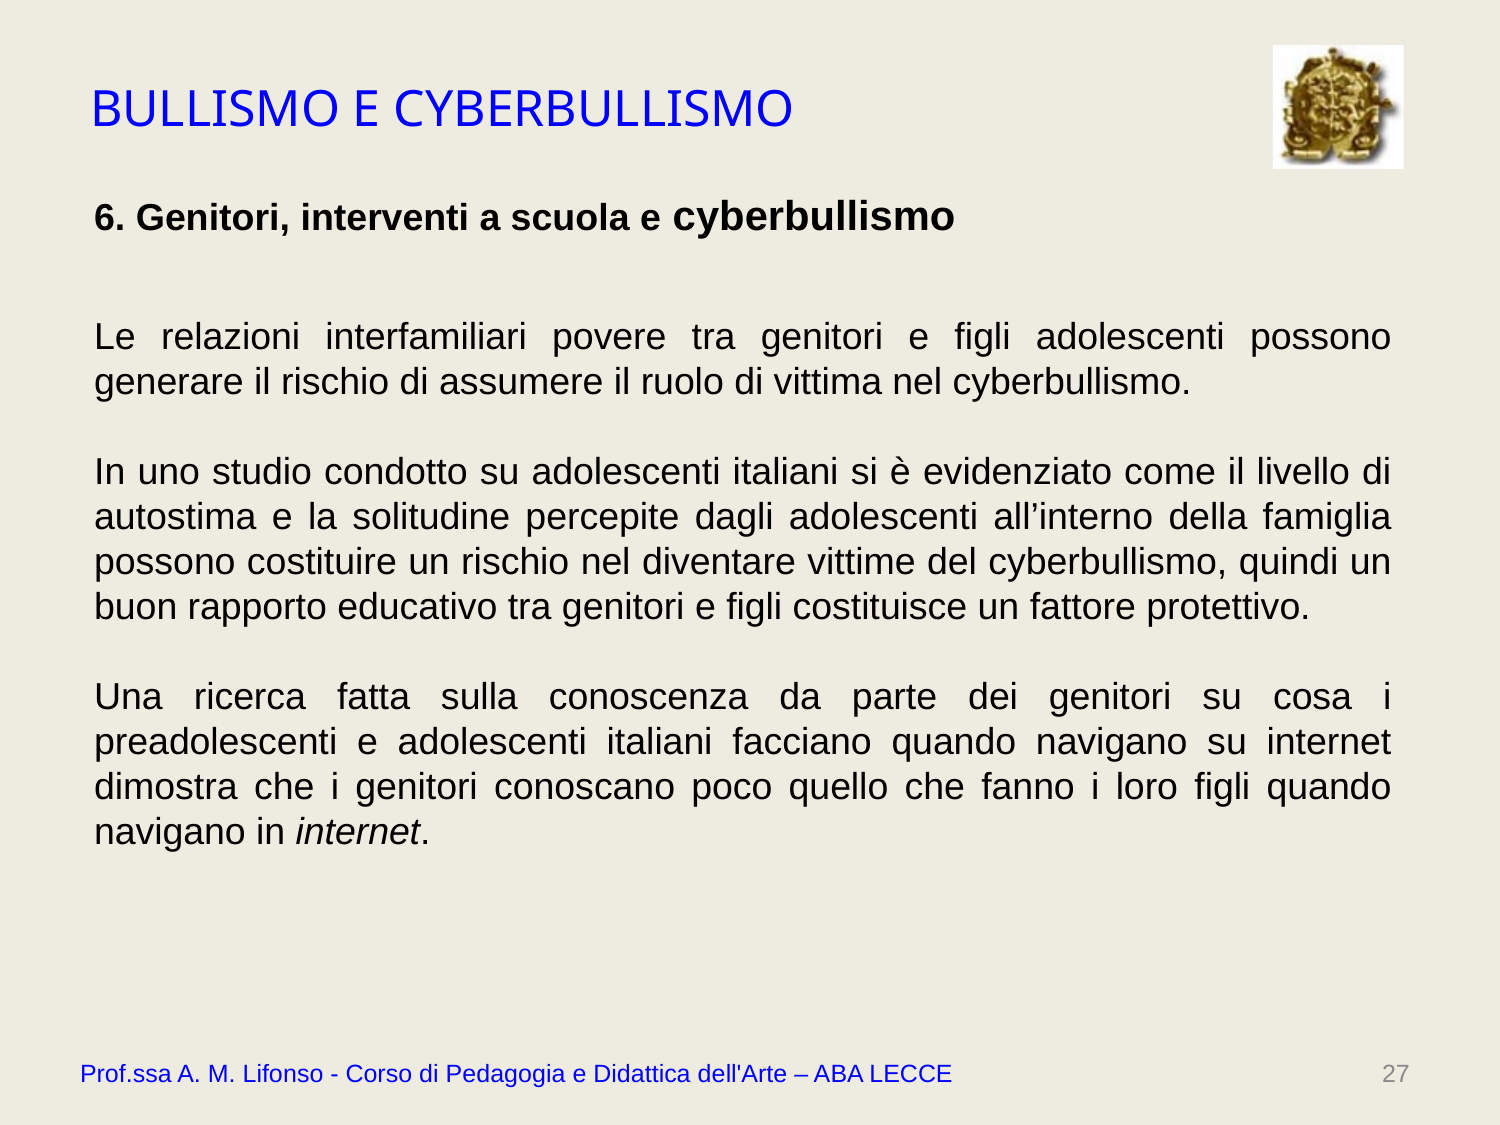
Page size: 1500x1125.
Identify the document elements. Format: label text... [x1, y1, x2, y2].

footer Prof.ssa A. M. Lifonso - Corso di Pedagogia e Didattica dell'Arte – ABA LECCE [64, 1042, 1074, 1103]
text_box 6. Genitori, interventi a scuola e cyberbullismo [79, 181, 1182, 247]
title BULLISMO E CYBERBULLISMO [75, 45, 1235, 169]
slide_number 27 [1074, 1042, 1425, 1103]
text_box Le relazioni interfamiliari povere tra genitori e figli adolescenti possono generare il rischio di assumere il ruolo di vittima nel cyberbullismo. In uno studio condotto su adolescenti italiani si è evidenziato come il livello di autostima e la solitudine percepite dagli adolescenti all’interno della famiglia possono costituire un rischio nel diventare vittime del cyberbullismo, quindi un buon rapporto educativo tra genitori e figli costituisce un fattore protettivo. Una ricerca fatta sulla conoscenza da parte dei genitori su cosa i preadolescenti e adolescenti italiani facciano quando navigano su internet dimostra che i genitori conoscano poco quello che fanno i loro figli quando navigano in internet. [79, 259, 1407, 860]
picture [1272, 44, 1404, 169]
